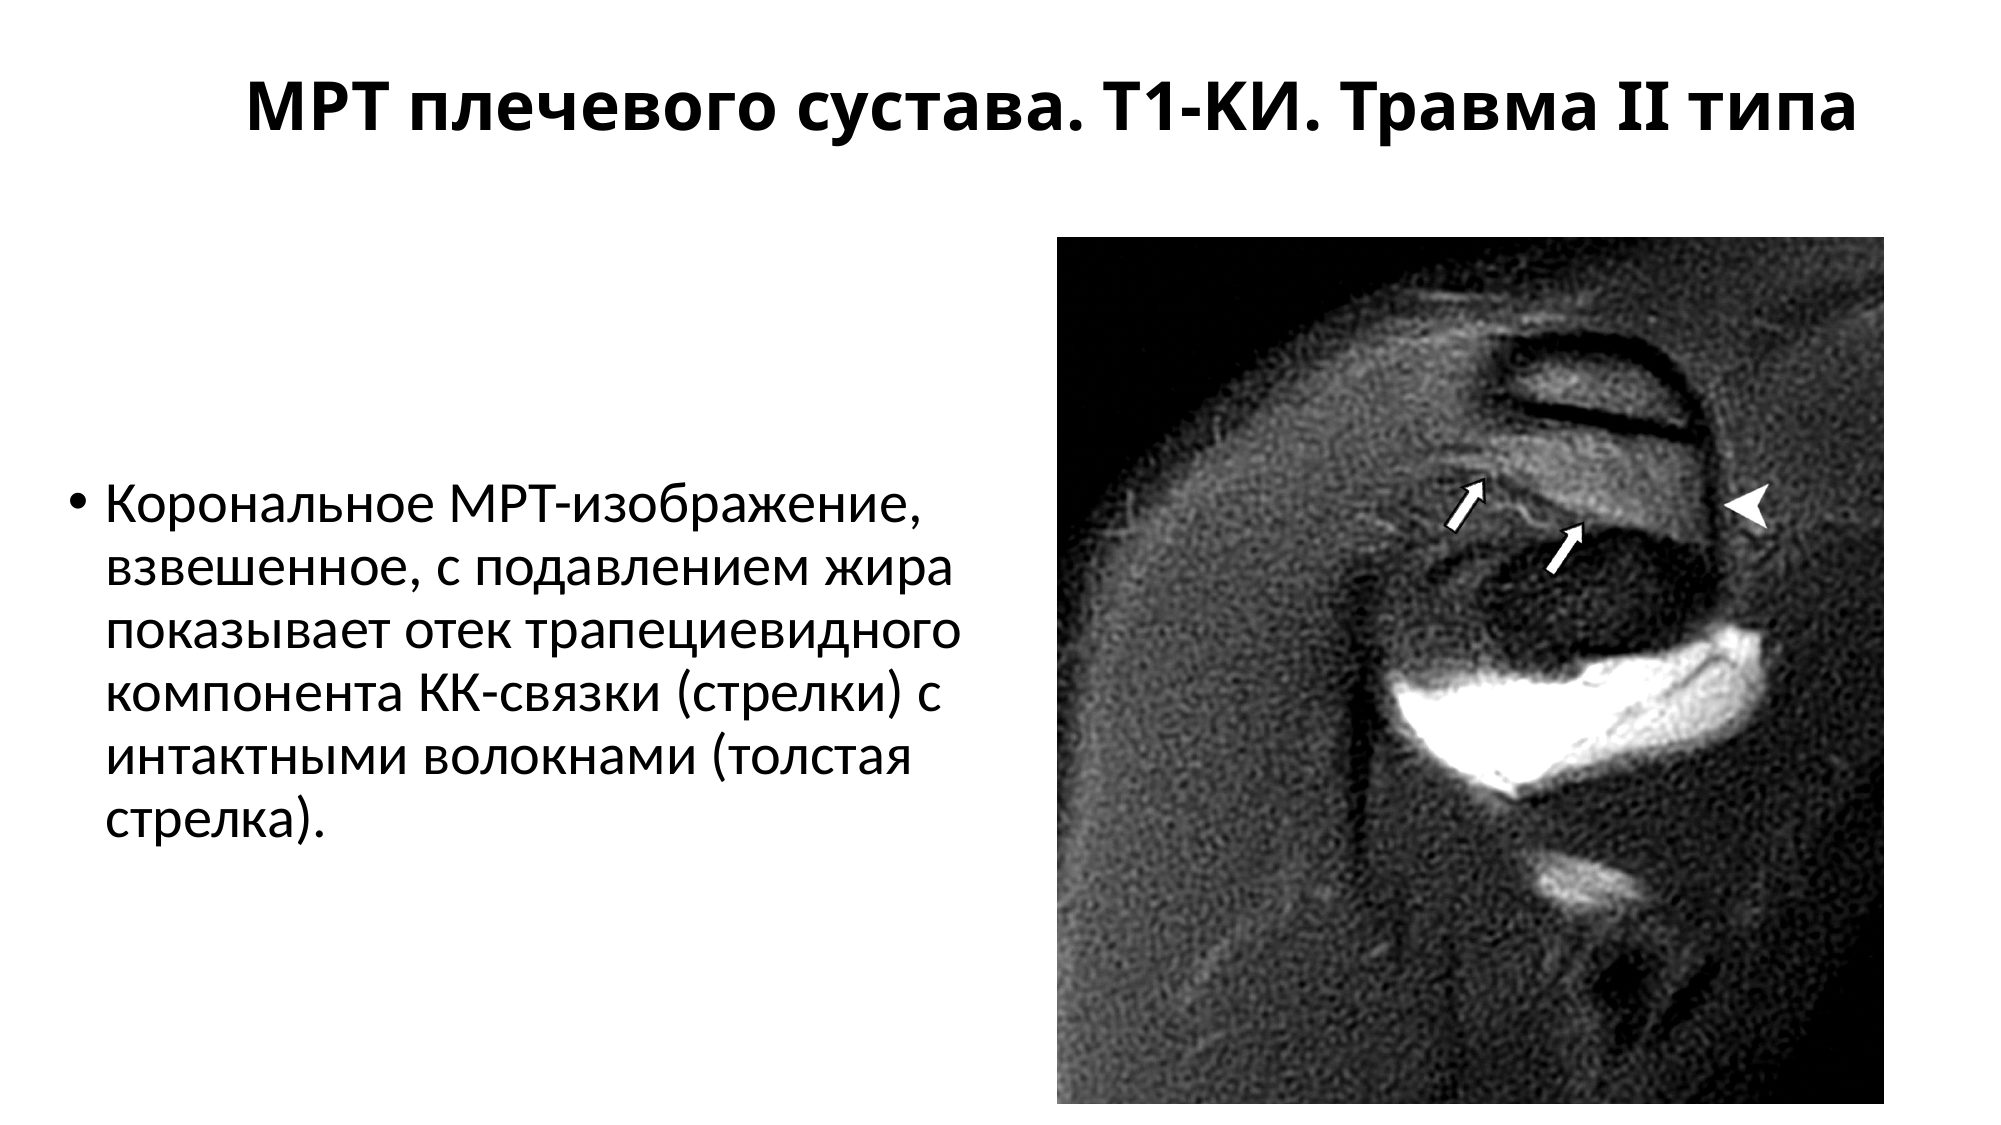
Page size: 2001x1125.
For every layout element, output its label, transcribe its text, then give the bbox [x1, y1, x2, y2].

list Корональное МРТ-изображение, взвешенное, с подавлением жира показывает отек трапециевидного компонента КК-связки (стрелки) с интактными волокнами (толстая стрелка). [52, 465, 1018, 1125]
title МРТ плечевого сустава. Т1-KИ. Травма II типа [229, 46, 1948, 172]
picture [1057, 237, 1884, 1104]
